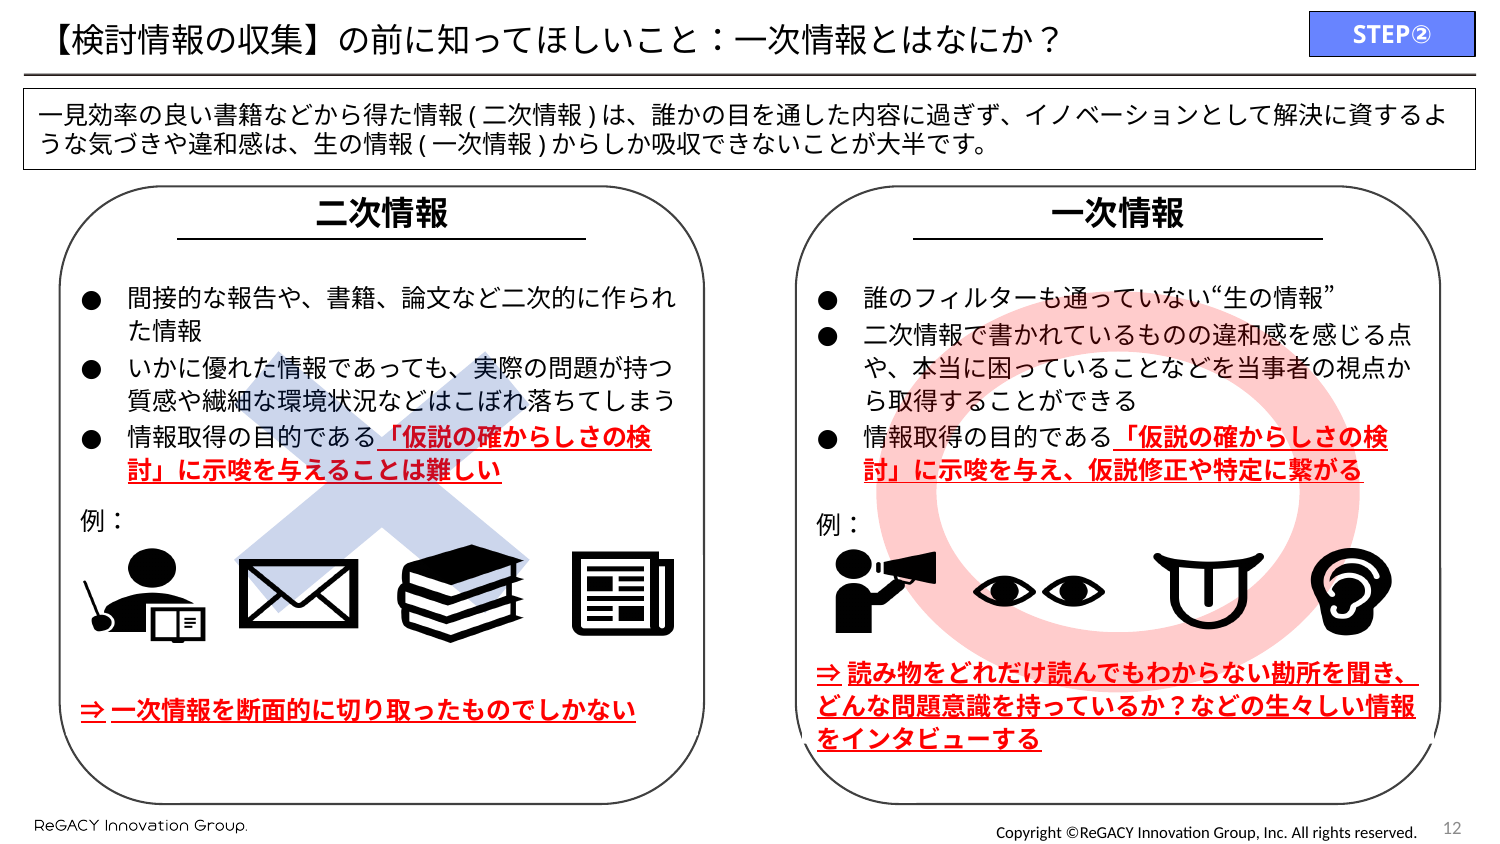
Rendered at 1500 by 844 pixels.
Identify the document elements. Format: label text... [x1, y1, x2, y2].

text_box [177, 194, 587, 239]
picture [23, 709, 259, 844]
text_box [58, 185, 706, 806]
slide_number 11 [1416, 804, 1477, 844]
text_box [804, 744, 1432, 806]
text_box 例： [802, 499, 879, 532]
text_box 間接的な報告や、書籍、論文など二次的に作られた情報 いかに優れた情報であっても、実際の問題が持つ質感や繊細な環境状況などはこぼれ落ちてしまう 情報取得の目的である「仮説の確からしさの検討」に示唆を与えることは難しい [65, 272, 698, 538]
text_box 例： [65, 495, 165, 528]
text_box [875, 290, 1361, 532]
text_box ⇒一次情報を断面的に切り取ったものでしかない [65, 684, 698, 736]
text_box [794, 185, 1442, 740]
text_box ⇒読み物をどれだけ読んでもわからない勘所を聞き、どんな問題意識を持っているか？などの生々しい情報をインタビューする [802, 647, 1434, 744]
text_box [80, 531, 695, 653]
list 一見効率の良い書籍などから得た情報(二次情報)は、誰かの目を通した内容に過ぎず、イノベーションとして解決に資するような気づきや違和感は、生の情報(一次情報)からしか吸収できないことが大半です。 [23, 88, 1476, 170]
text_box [813, 532, 1423, 650]
text_box [967, 650, 1269, 694]
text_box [913, 194, 1323, 239]
subtitle 【検討情報の収集】の前に知ってほしいこと：一次情報とはなにか？ [23, 19, 1476, 65]
text_box 誰のフィルターも通っていない“生の情報” 二次情報で書かれているものの違和感を感じる点や、本当に困っていることなどを当事者の視点から取得することができる 情報取得の目的である「仮説の確からしさの検討」に示唆を与え、仮説修正や特定に繋がる [802, 272, 1434, 486]
text_box [232, 349, 532, 531]
text_box STEP② [1309, 11, 1476, 57]
